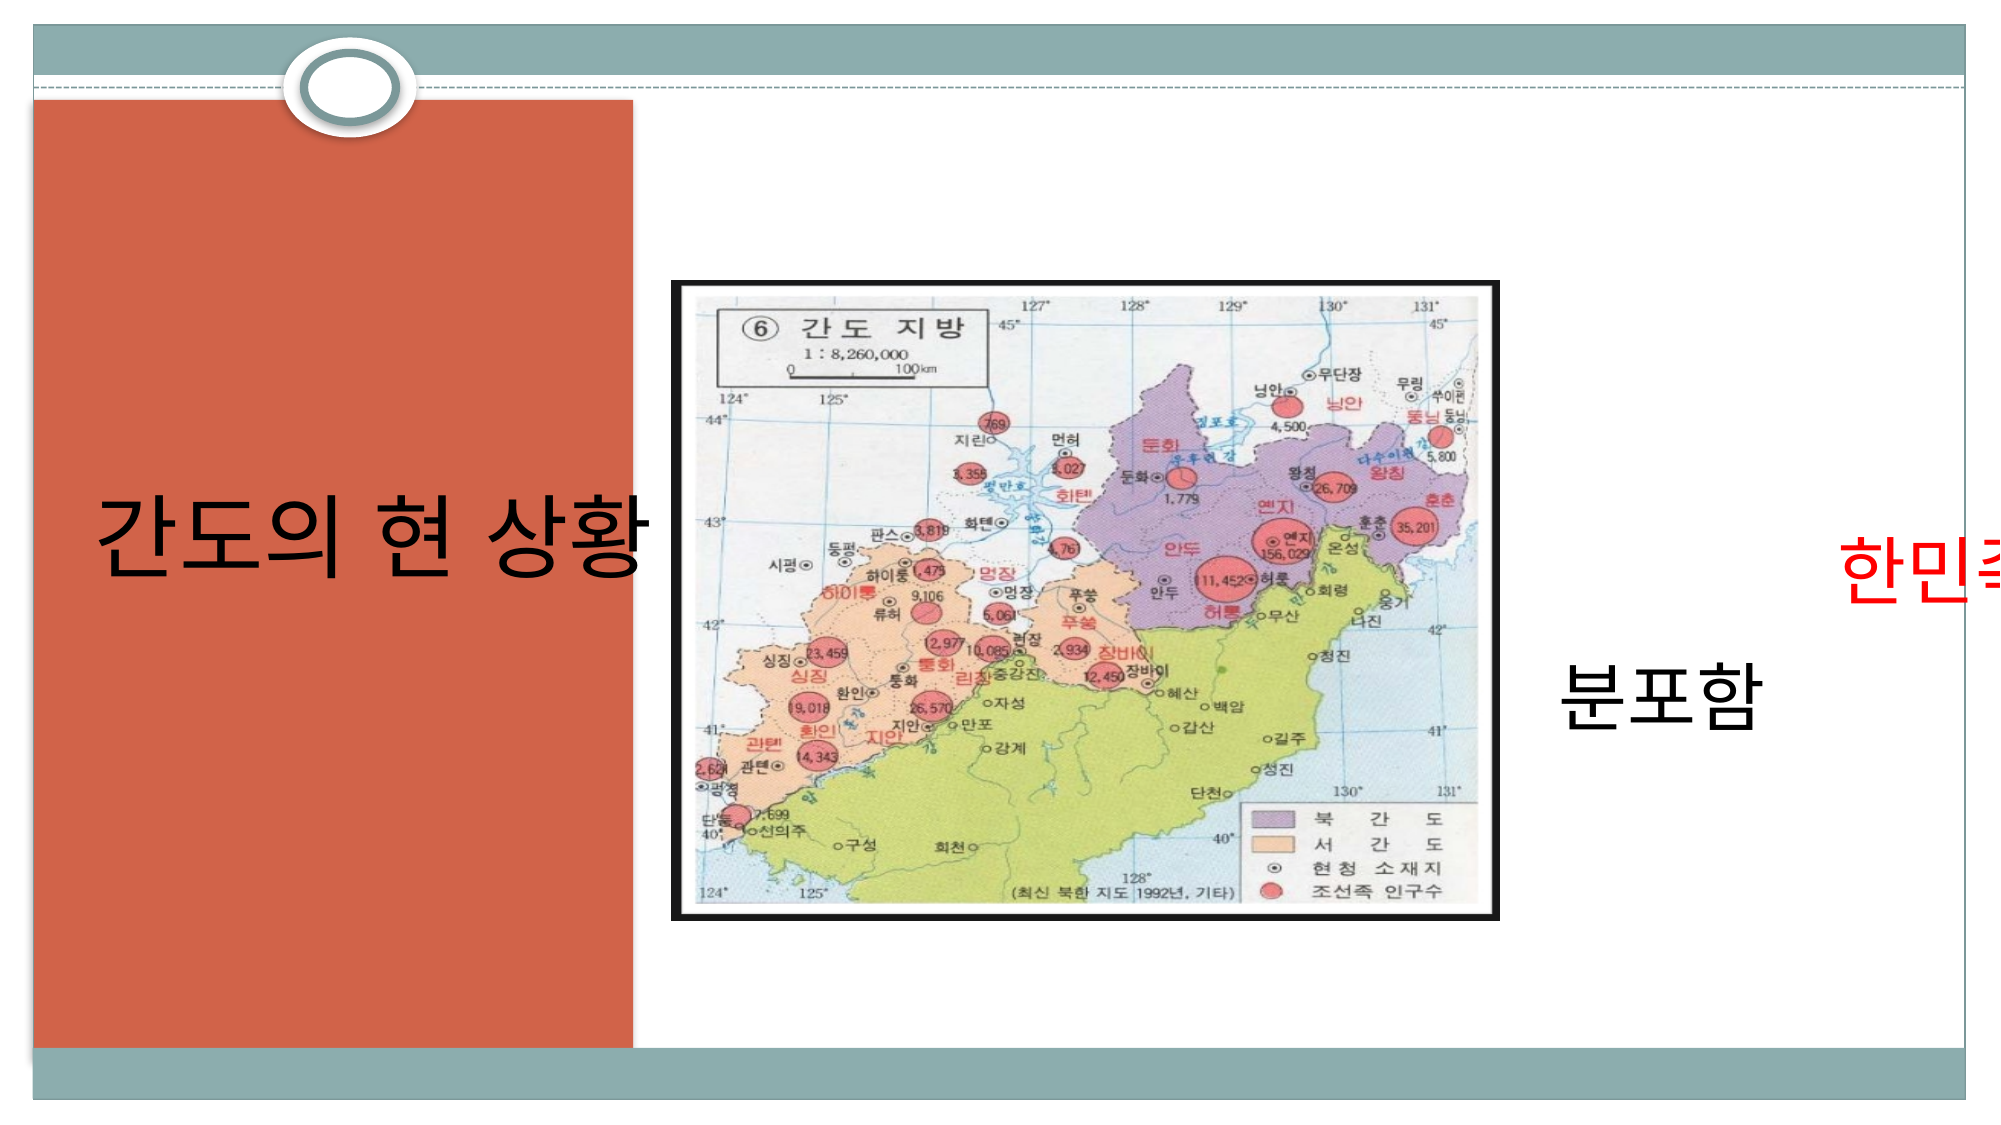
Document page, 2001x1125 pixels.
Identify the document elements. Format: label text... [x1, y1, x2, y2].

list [671, 280, 1500, 922]
list 현재 많은 한민족이 분포함 [1504, 171, 2000, 942]
title 간도의 현 상황 [0, 406, 664, 598]
